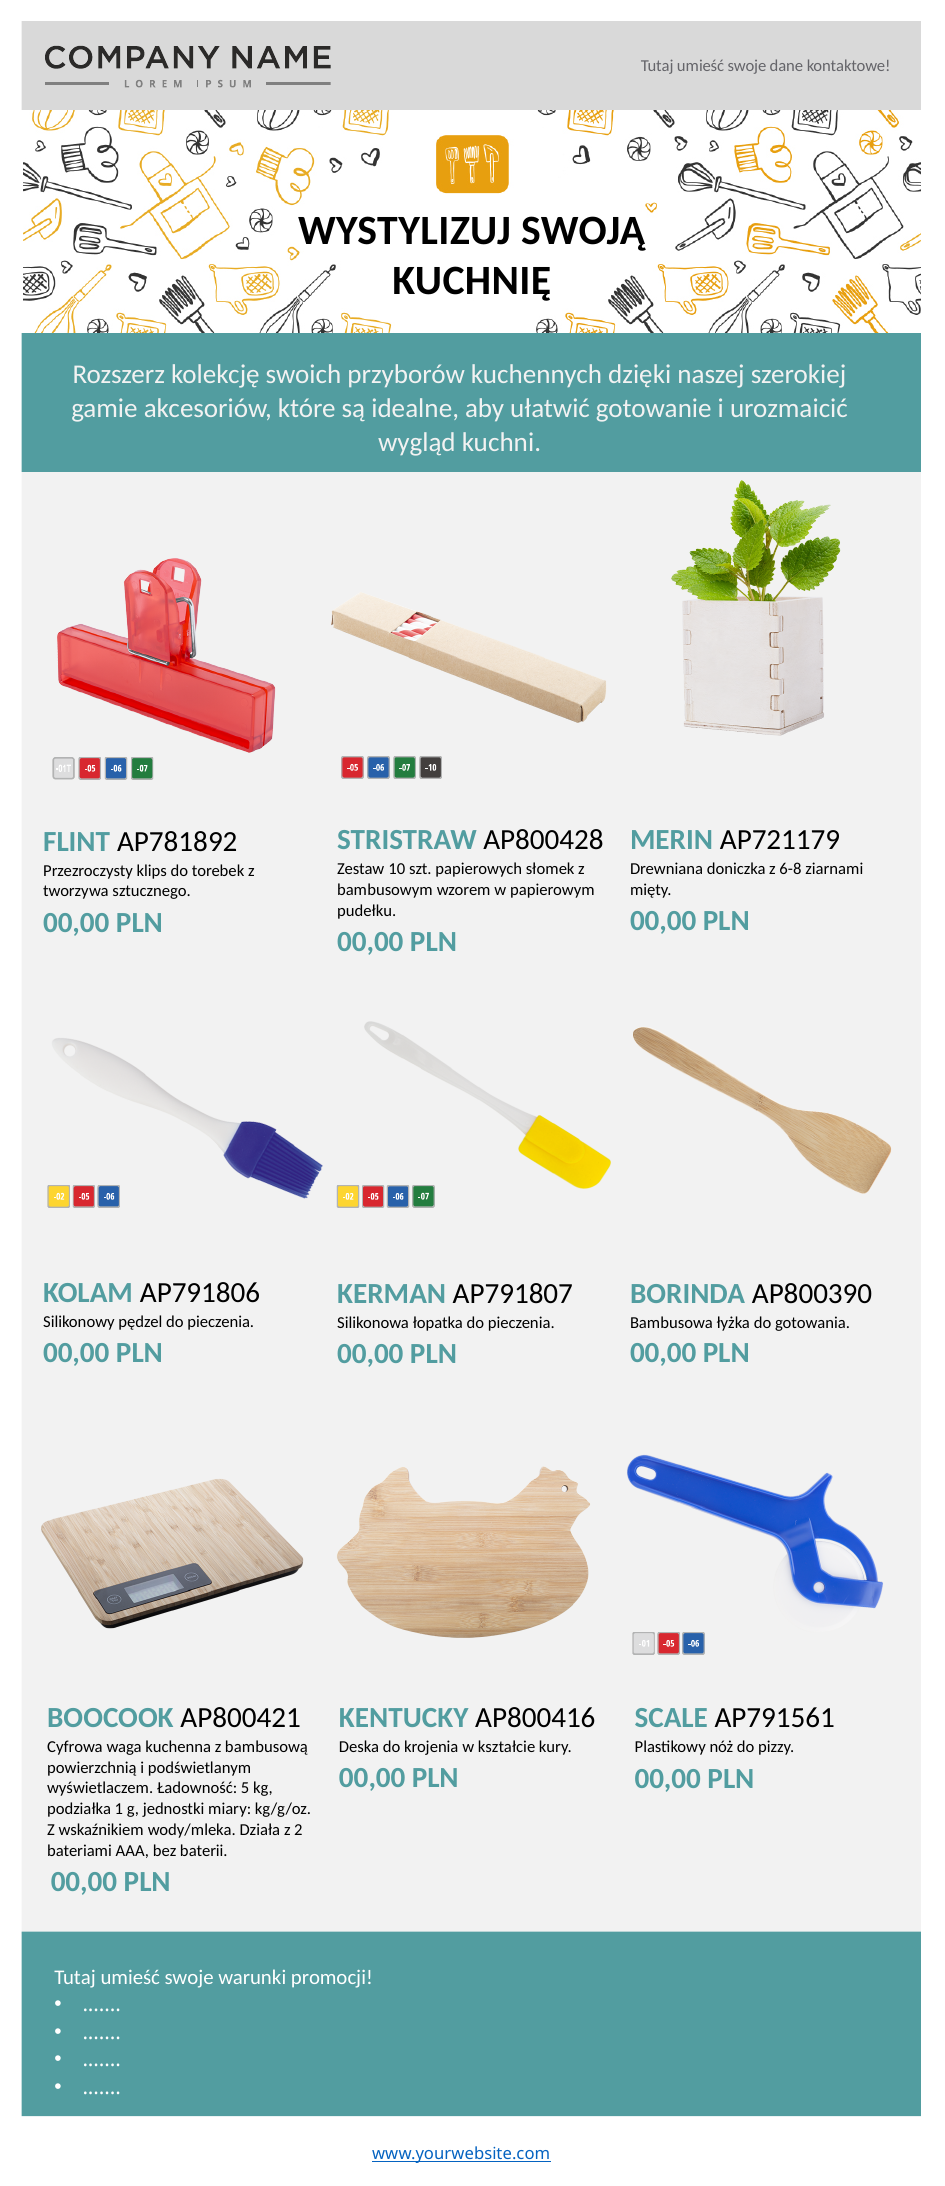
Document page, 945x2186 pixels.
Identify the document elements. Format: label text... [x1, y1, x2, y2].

text_box STRISTRAW AP800428 Zestaw 10 szt. papierowych słomek z bambusowym wzorem w papierowym pudełku. 00,00 PLN [334, 817, 614, 958]
picture [367, 756, 390, 779]
text_box [21, 20, 922, 111]
picture [317, 575, 618, 739]
text_box www.yourwebsite.com [0, 2140, 921, 2166]
text_box BORINDA AP800390 Bambusowa łyżka do gotowania. 00,00 PLN [627, 1271, 907, 1391]
picture [33, 994, 907, 1217]
text_box Tutaj umieść swoje dane kontaktowe! [415, 53, 891, 76]
picture [23, 109, 921, 335]
text_box FLINT AP781892 Przezroczysty klips do torebek z tworzywa sztucznego. 00,00 PLN [41, 819, 320, 961]
text_box SCALE AP791561 Plastikowy nóż do pizzy. 00,00 PLN [632, 1695, 912, 1817]
picture [21, 1436, 905, 1662]
text_box [21, 473, 922, 1931]
picture [341, 756, 364, 779]
text_box [21, 332, 922, 473]
text_box KERMAN AP791807 Silikonowa łopatka do pieczenia. 00,00 PLN [334, 1271, 614, 1392]
text_box [21, 1931, 922, 2117]
text_box Tutaj umieść swoje warunki promocji! ....... ....... ....... ....... [52, 1961, 896, 2099]
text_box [632, 1632, 705, 1655]
picture [654, 460, 857, 755]
text_box KOLAM AP791806 Silikonowy pędzel do pieczenia. 00,00 PLN [41, 1270, 320, 1369]
text_box KENTUCKY AP800416 Deska do krojenia w kształcie kury. 00,00 PLN [336, 1695, 616, 1794]
picture [44, 45, 331, 88]
picture [393, 756, 416, 779]
text_box BOOCOOK AP800421 Cyfrowa waga kuchenna z bambusową powierzchnią i podświetlanym wyświetlaczem. Ładowność: 5 kg, podziałka 1 g, jednostki miary: kg/g/oz. Z wskaźnikiem wody/mleka. Działa z 2 bateriami AAA, bez baterii. 00,00 PLN [44, 1695, 324, 1898]
text_box MERIN AP721179 Drewniana doniczka z 6-8 ziarnami mięty. 00,00 PLN [627, 817, 907, 937]
picture [419, 756, 442, 779]
picture [27, 542, 305, 780]
text_box Rozszerz kolekcję swoich przyborów kuchennych dzięki naszej szerokiej gamie akcesoriów, które są idealne, aby ułatwić gotowanie i urozmaicić wygląd kuchni. [47, 353, 871, 457]
